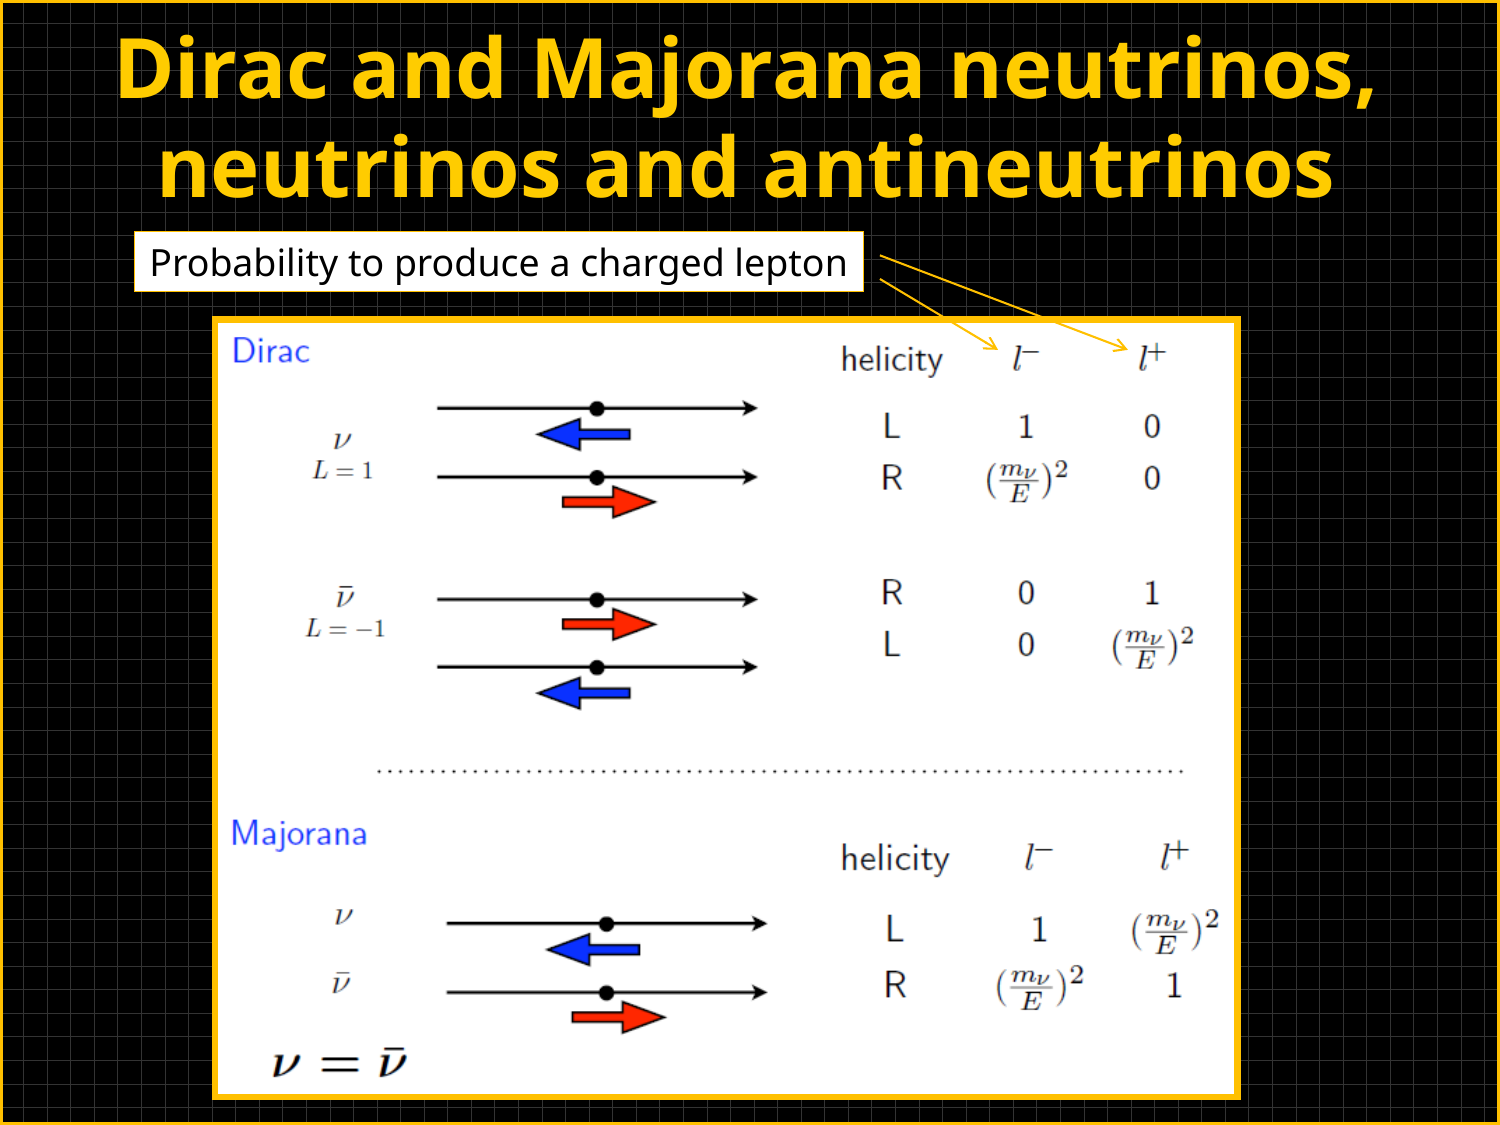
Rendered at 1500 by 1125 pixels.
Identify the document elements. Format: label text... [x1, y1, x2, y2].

text_box [0, 0, 1500, 1125]
text_box Probability to produce a charged lepton [134, 231, 864, 292]
text_box Dirac and Majorana neutrinos, neutrinos and antineutrinos [0, 7, 1497, 195]
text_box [879, 255, 1129, 350]
picture [218, 322, 1235, 1095]
